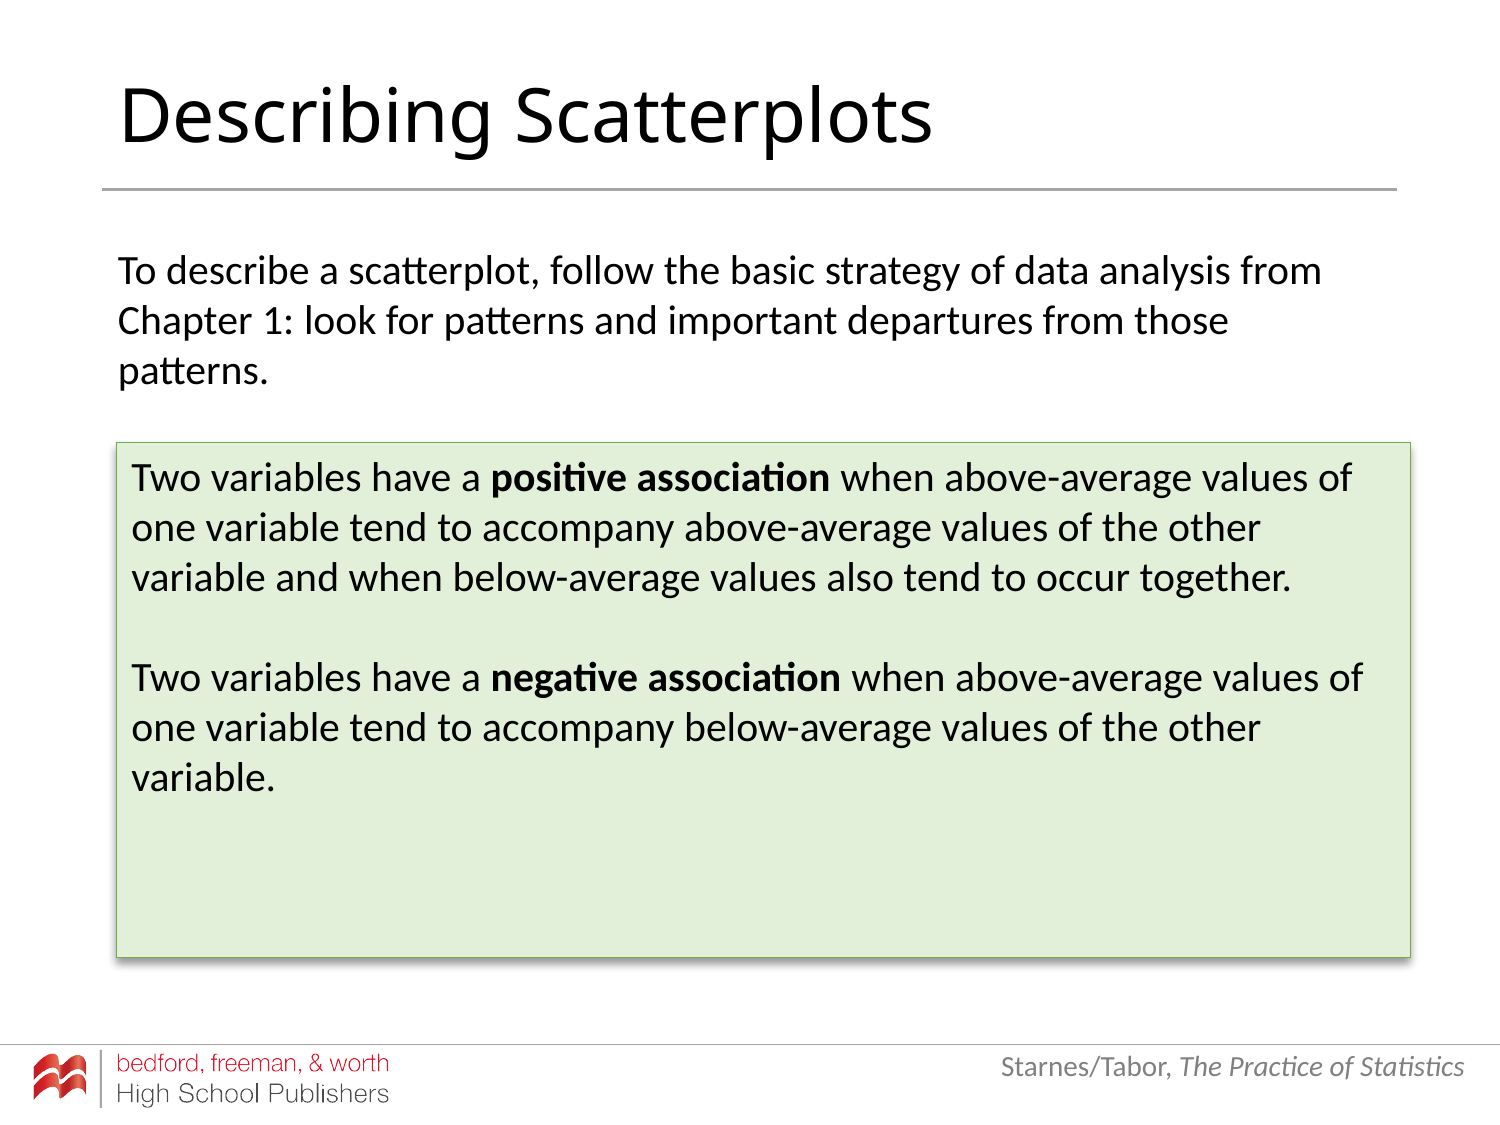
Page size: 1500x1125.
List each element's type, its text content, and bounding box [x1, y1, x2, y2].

text_box To describe a scatterplot, follow the basic strategy of data analysis from Chapter 1: look for patterns and important departures from those patterns. [103, 235, 1397, 401]
text_box Two variables have a positive association when above-average values of one variable tend to accompany above-average values of the other variable and when below-average values also tend to occur together. Two variables have a negative association when above-average values of one variable tend to accompany below-average values of the other variable. [116, 442, 1411, 958]
title Describing Scatterplots [103, 59, 1397, 178]
picture [30, 1046, 392, 1111]
